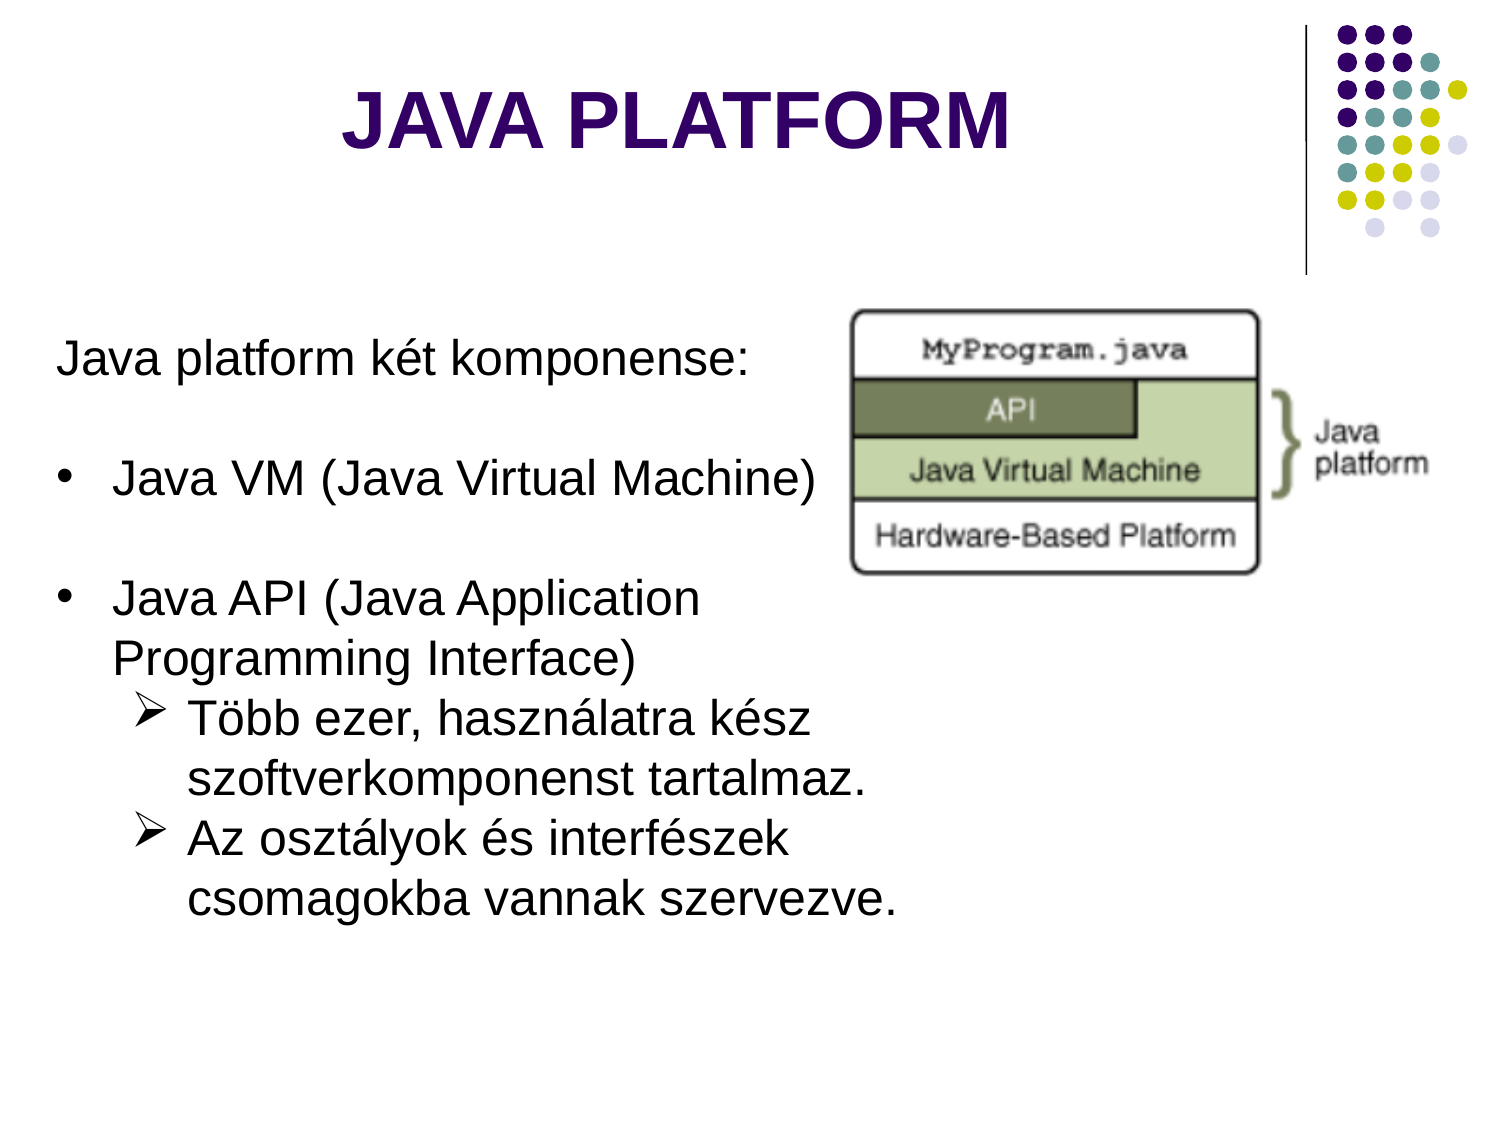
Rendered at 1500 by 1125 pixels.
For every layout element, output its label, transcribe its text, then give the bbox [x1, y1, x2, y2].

title JAVA PLATFORM [41, 30, 1313, 173]
text_box Java platform két komponense: Java VM (Java Virtual Machine) Java API (Java Application Programming Interface) Több ezer, használatra kész szoftverkomponenst tartalmaz. Az osztályok és interfészek csomagokba vannak szervezve. [41, 317, 939, 993]
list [844, 290, 1470, 584]
